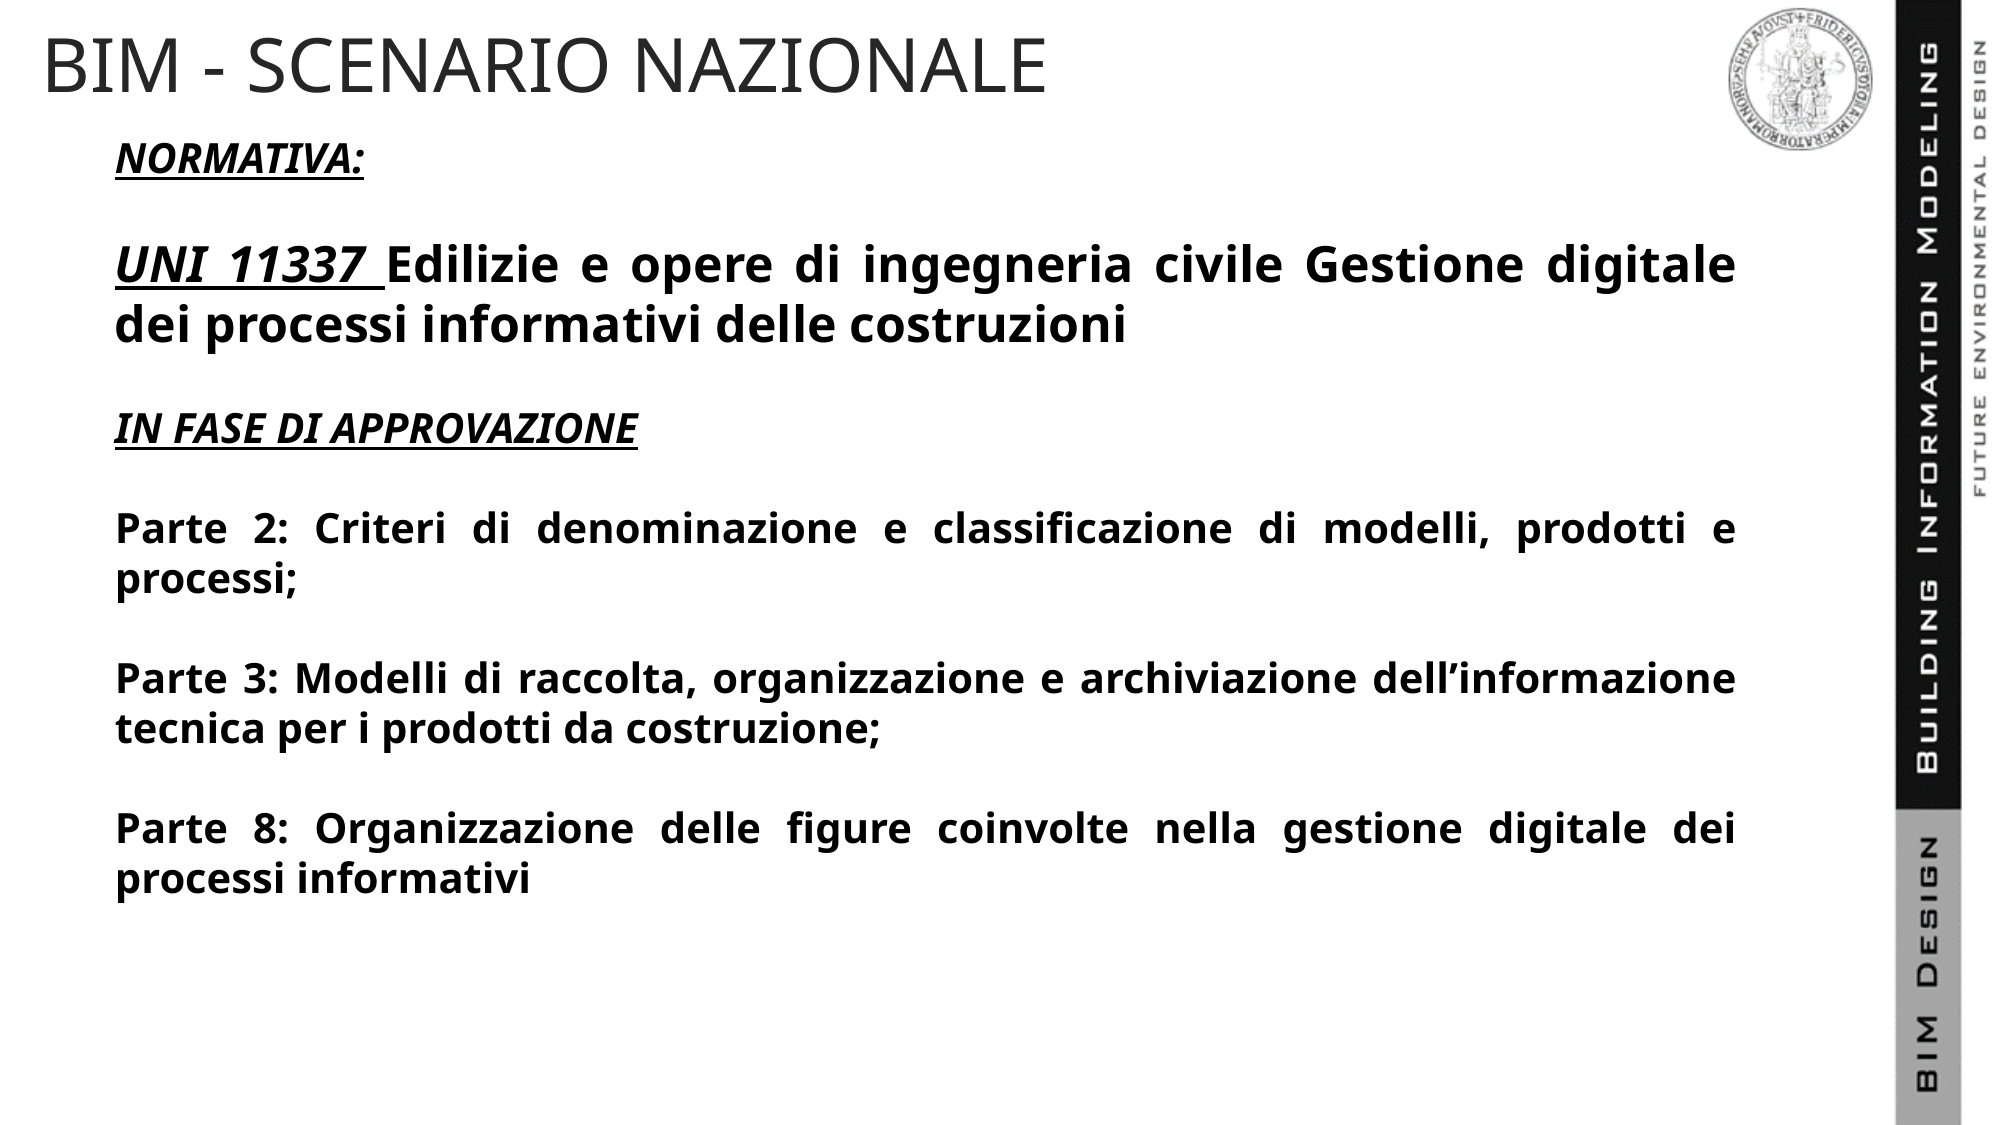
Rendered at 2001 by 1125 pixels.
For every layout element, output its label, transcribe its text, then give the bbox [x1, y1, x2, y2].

picture [0, 0, 2001, 1125]
text_box NORMATIVA: UNI 11337 Edilizie e opere di ingegneria civile Gestione digitale dei processi informativi delle costruzioni IN FASE DI APPROVAZIONE Parte 2: Criteri di denominazione e classificazione di modelli, prodotti e processi; Parte 3: Modelli di raccolta, organizzazione e archiviazione dell’informazione tecnica per i prodotti da costruzione; Parte 8: Organizzazione delle figure coinvolte nella gestione digitale dei processi informativi [100, 124, 1753, 960]
title BIM - SCENARIO NAZIONALE [26, 10, 1827, 198]
